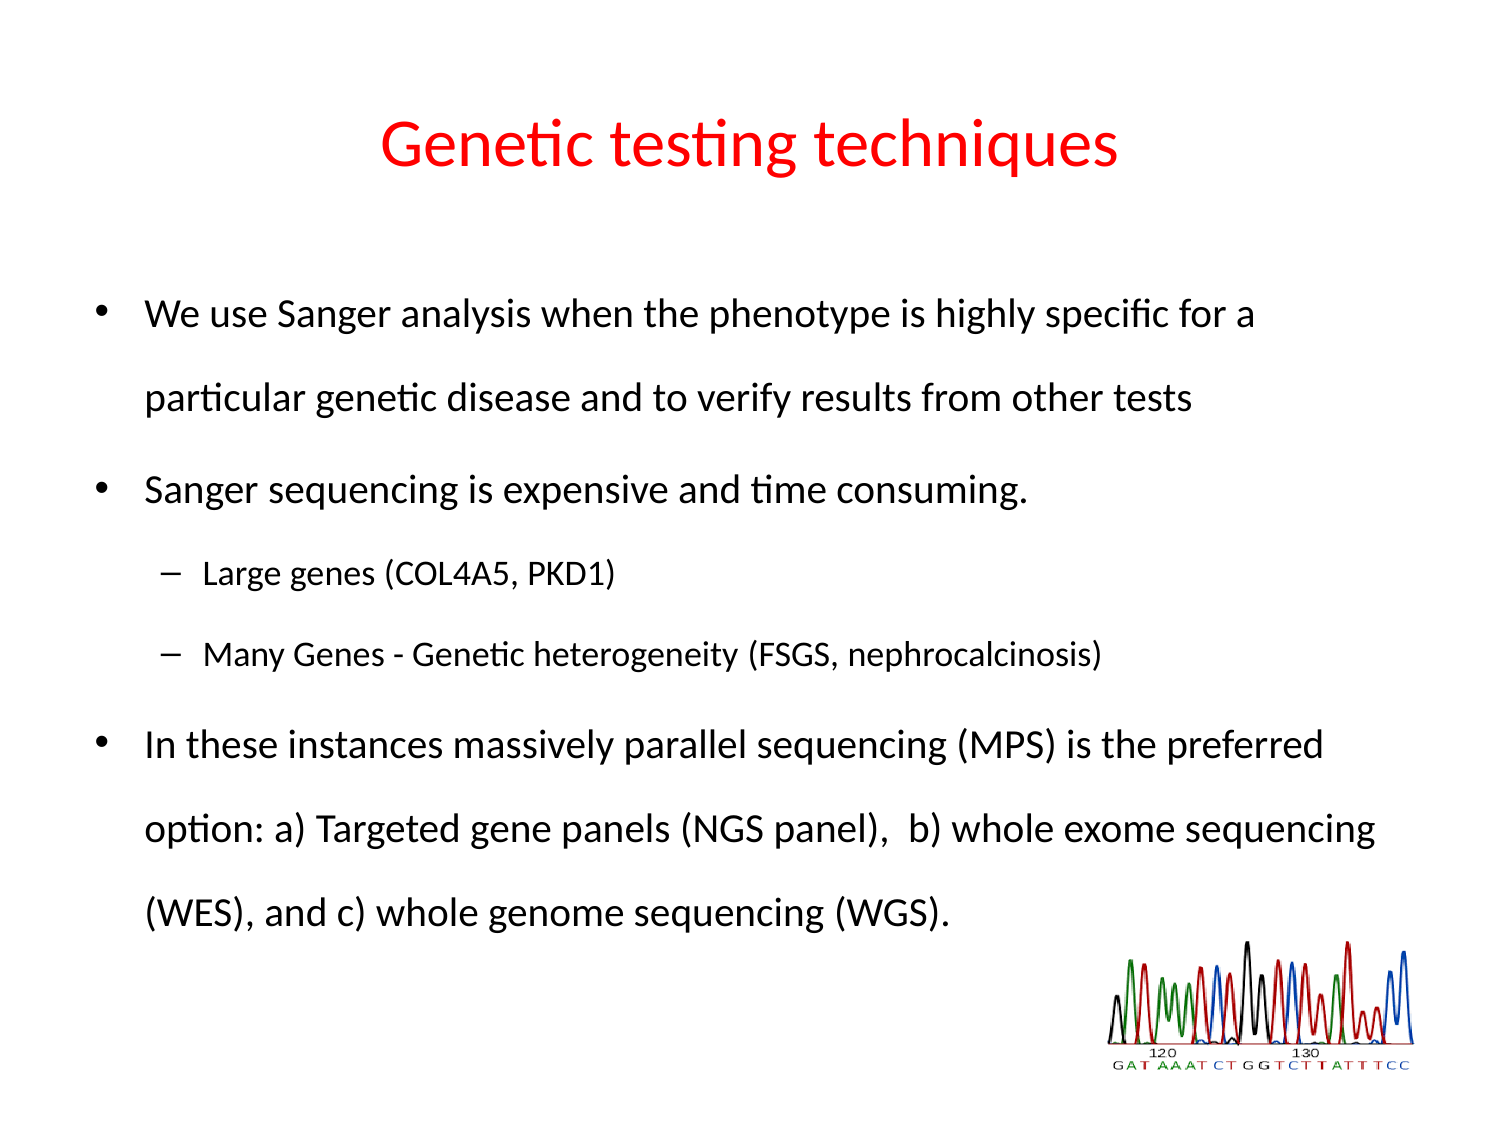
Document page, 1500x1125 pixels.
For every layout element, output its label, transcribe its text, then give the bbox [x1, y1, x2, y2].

title Genetic testing techniques [75, 45, 1425, 233]
list We use Sanger analysis when the phenotype is highly specific for a particular genetic disease and to verify results from other tests Sanger sequencing is expensive and time consuming. Large genes (COL4A5, PKD1) Many Genes - Genetic heterogeneity (FSGS, nephrocalcinosis) In these instances massively parallel sequencing (MPS) is the preferred option: a) Targeted gene panels (NGS panel), b) whole exome sequencing (WES), and c) whole genome sequencing (WGS). [79, 243, 1430, 946]
picture [1098, 934, 1425, 1076]
